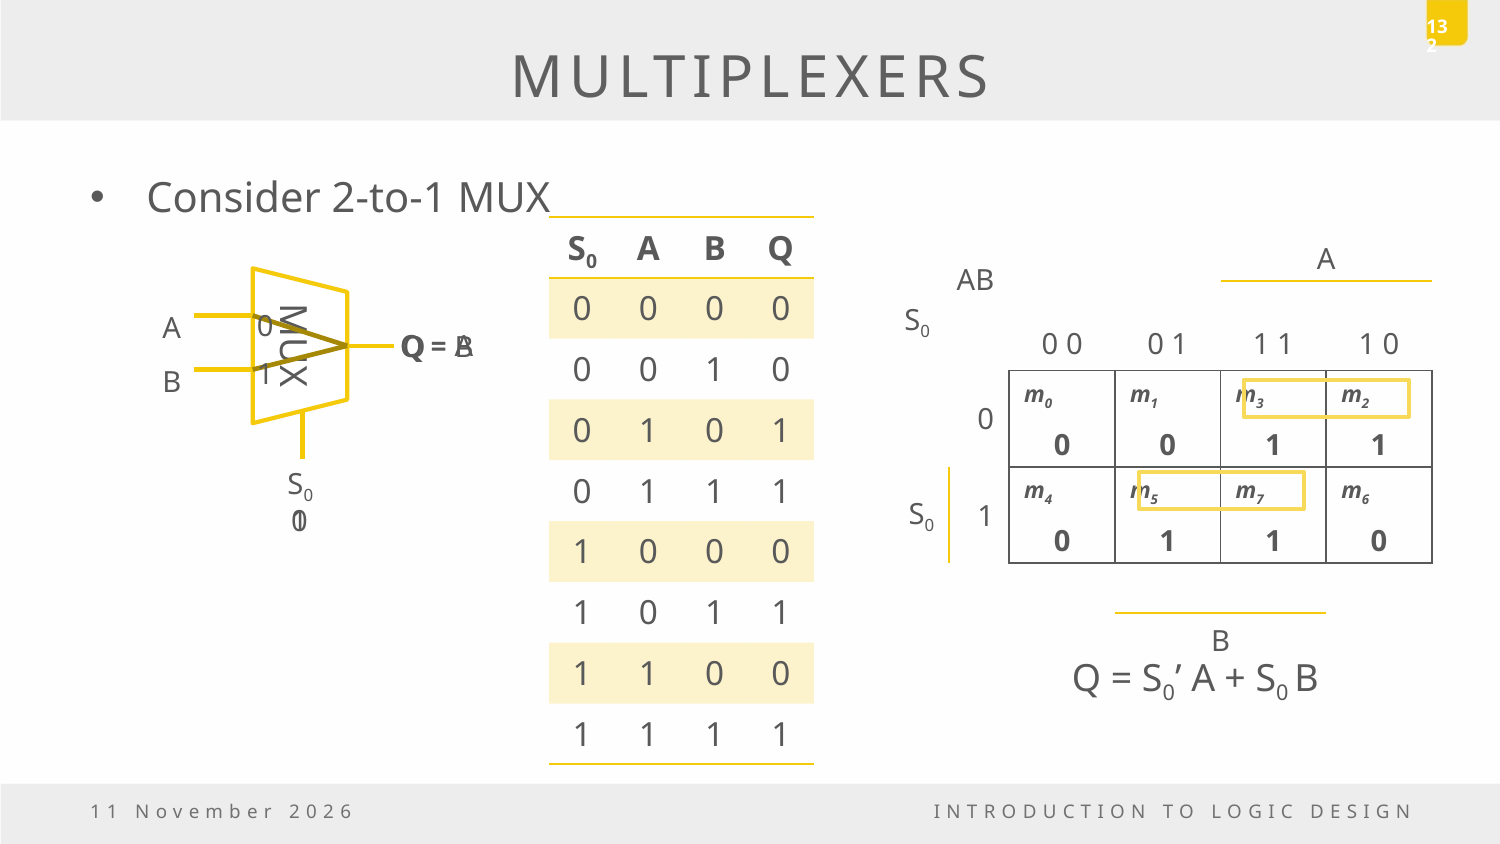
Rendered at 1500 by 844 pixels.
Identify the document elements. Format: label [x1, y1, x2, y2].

table_cell [549, 279, 814, 763]
table_cell [1327, 371, 1431, 466]
table_cell [1327, 468, 1431, 562]
text_box [147, 266, 490, 545]
table_cell [1009, 281, 1432, 370]
text_box [1137, 470, 1306, 511]
text_box [1242, 378, 1411, 419]
list [75, 138, 1425, 754]
slide_number [1411, 11, 1474, 44]
slide_number [75, 790, 425, 836]
text_box [1057, 646, 1375, 713]
table_cell [889, 371, 1432, 663]
picture [0, 0, 1500, 844]
table_cell [1116, 371, 1220, 466]
table_cell [1010, 468, 1114, 562]
table_cell [1116, 468, 1220, 562]
table_header [889, 231, 1432, 371]
footer [785, 790, 1425, 836]
table_cell [1221, 468, 1325, 562]
table_cell [1221, 371, 1325, 466]
table_header [549, 218, 814, 277]
title [75, 33, 1425, 115]
table_cell [1010, 371, 1114, 466]
